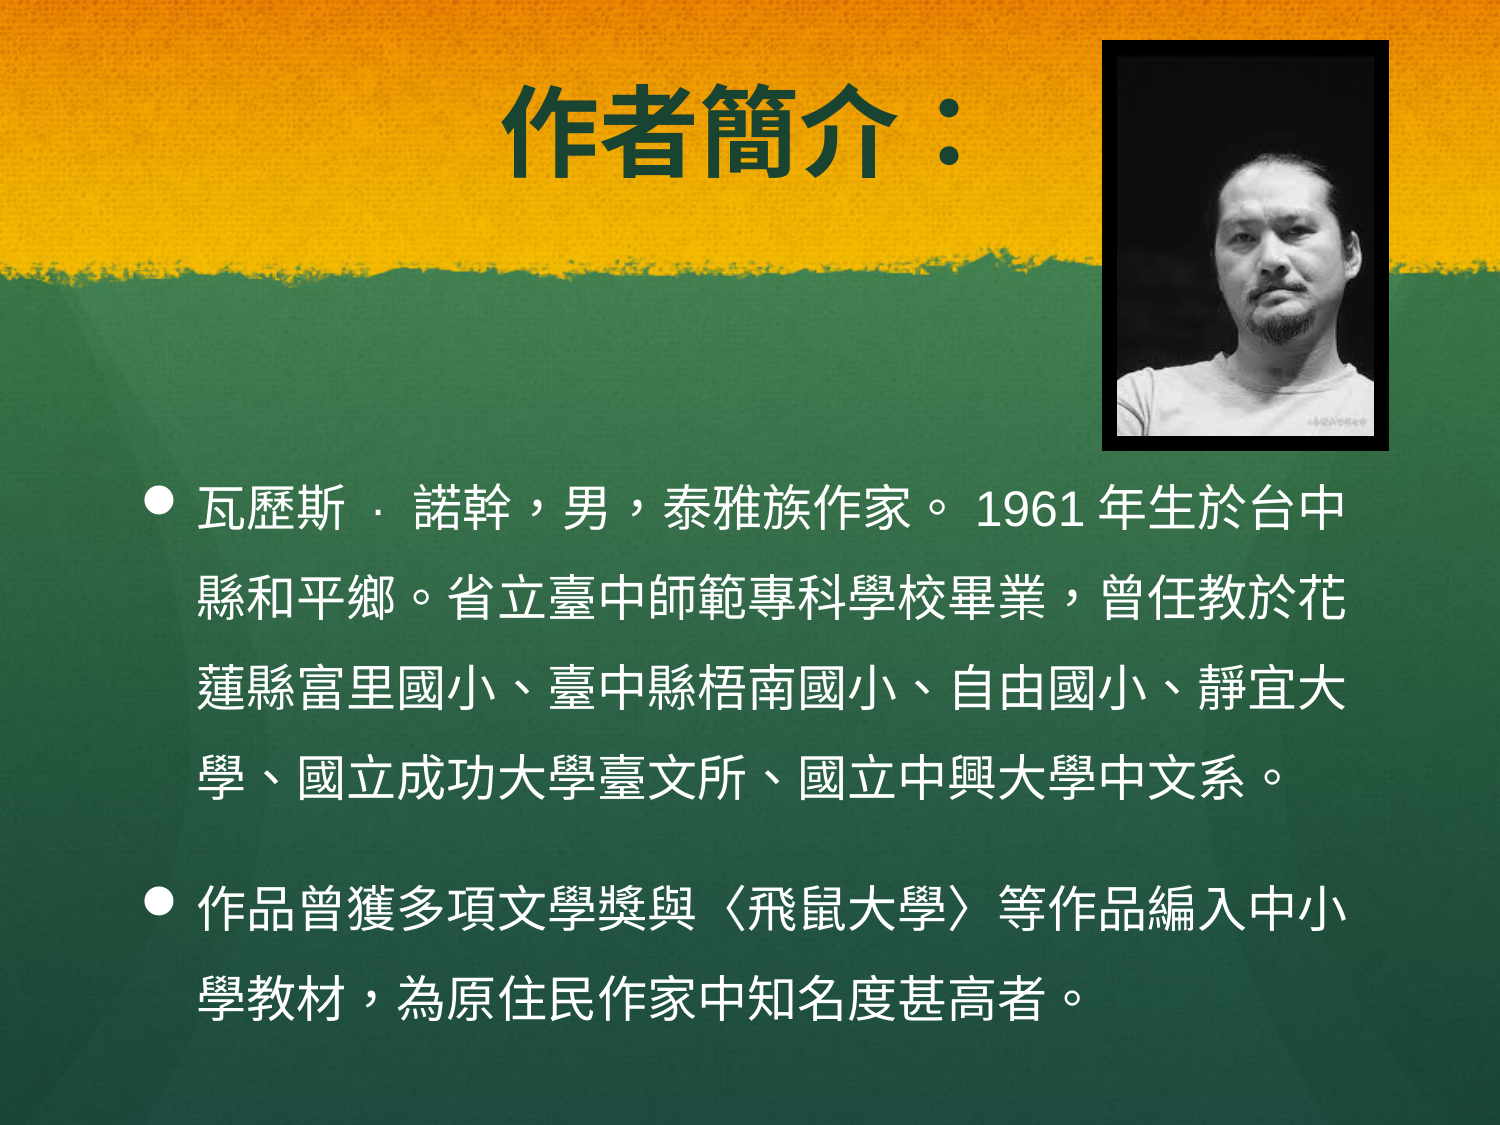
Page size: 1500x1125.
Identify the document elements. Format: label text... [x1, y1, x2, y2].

picture [0, 0, 1500, 1125]
title 作者簡介： [125, 12, 1375, 246]
list 瓦歷斯 · 諾幹，男，泰雅族作家。1961年生於台中縣和平鄉。省立臺中師範專科學校畢業，曾任教於花蓮縣富里國小、臺中縣梧南國小、自由國小、靜宜大學、國立成功大學臺文所、國立中興大學中文系。 作品曾獲多項文學獎與〈飛鼠大學〉等作品編入中小學教材，為原住民作家中知名度甚高者。 [125, 438, 1375, 1081]
